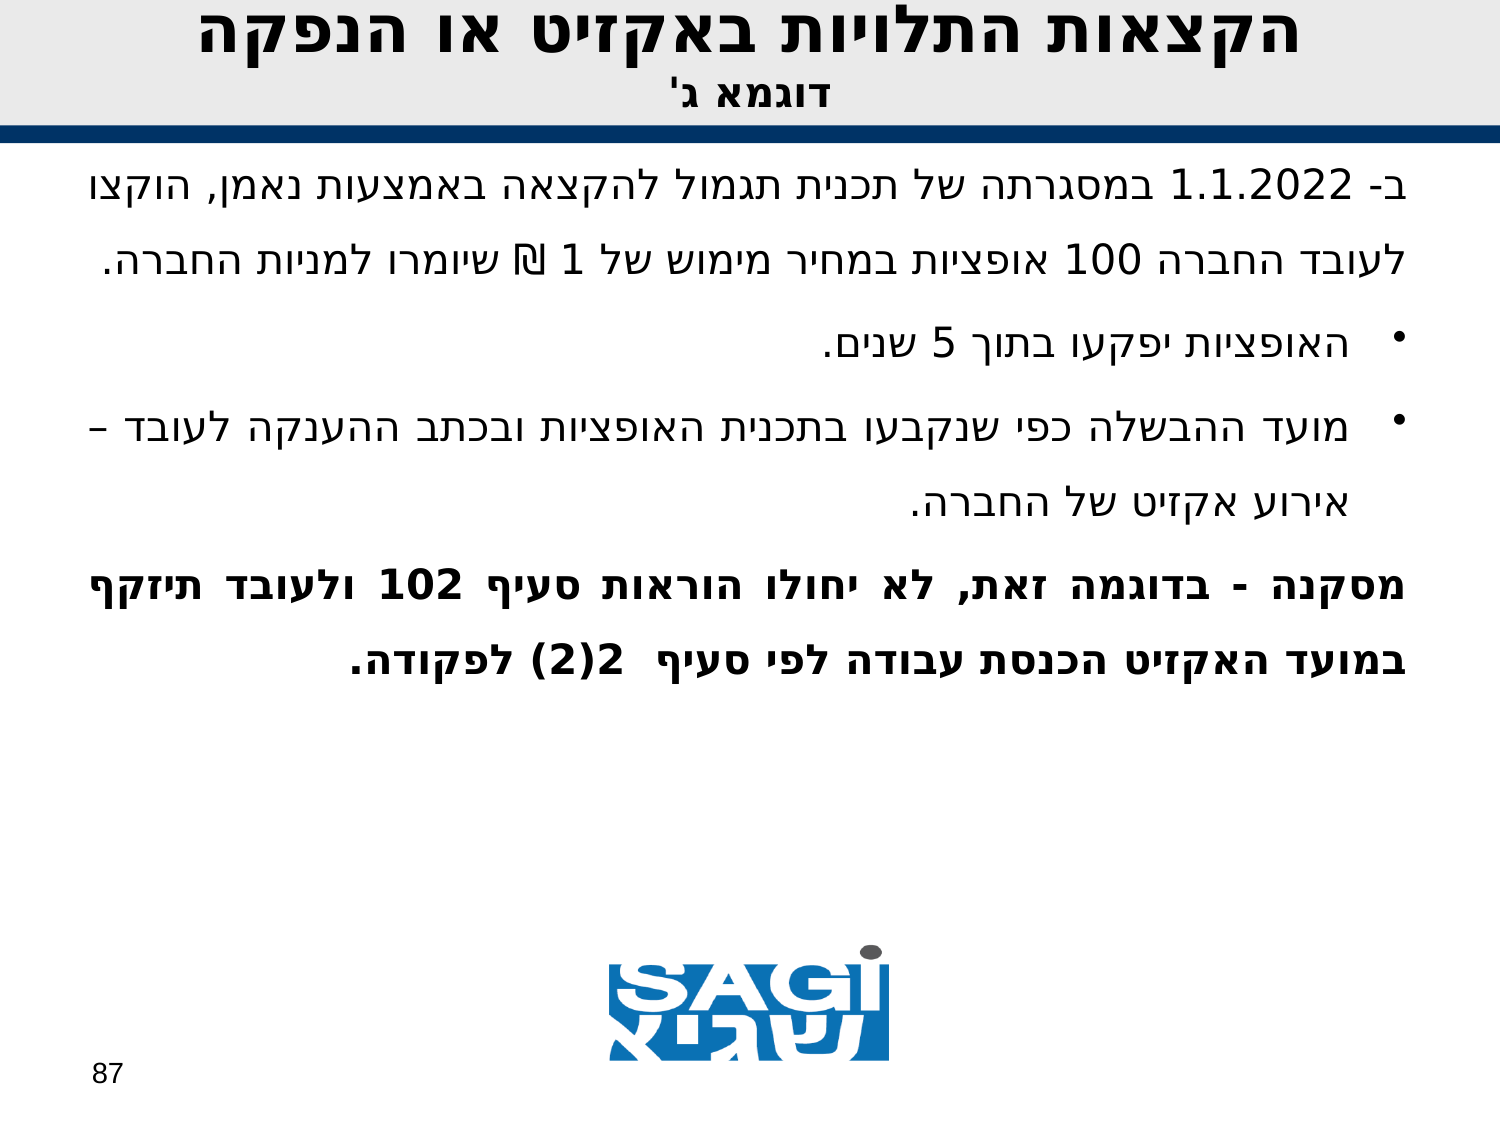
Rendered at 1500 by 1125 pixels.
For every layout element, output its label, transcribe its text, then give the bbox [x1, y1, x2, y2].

text_box הקצאות התלויות באקזיט או הנפקה דוגמא ג' [29, 0, 1471, 114]
list ב- 1.1.2022 במסגרתה של תכנית תגמול להקצאה באמצעות נאמן, הוקצו לעובד החברה 100 אופציות במחיר מימוש של 1 ₪ שיומרו למניות החברה. האופציות יפקעו בתוך 5 שנים. מועד ההבשלה כפי שנקבעו בתכנית האופציות ובכתב ההענקה לעובד – אירוע אקזיט של החברה. מסקנה - בדוגמה זאת, לא יחולו הוראות סעיף 102 ולעובד תיזקף במועד האקזיט הכנסת עבודה לפי סעיף 2(2) לפקודה. [72, 125, 1423, 868]
picture [596, 940, 904, 1063]
slide_number 87 [76, 1046, 428, 1125]
